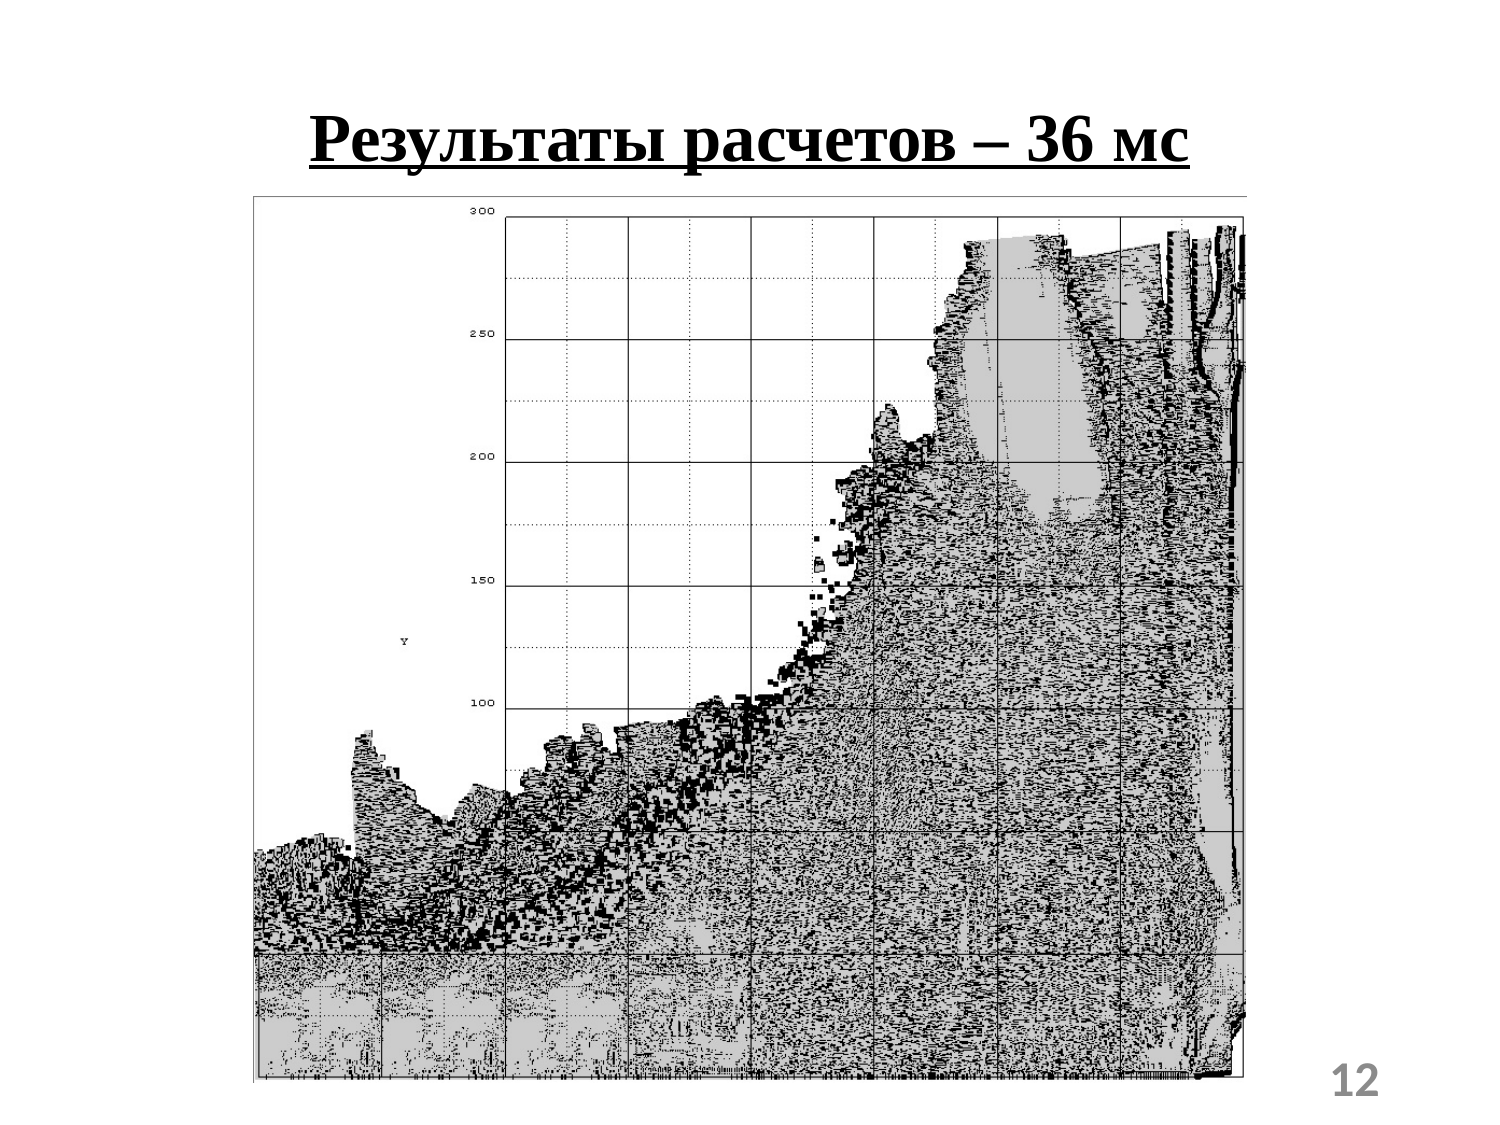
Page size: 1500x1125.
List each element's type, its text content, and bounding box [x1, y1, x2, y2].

picture [253, 196, 1247, 1083]
slide_number 12 [1057, 1046, 1395, 1107]
text_box Результаты расчетов – 36 мс [74, 45, 1425, 233]
